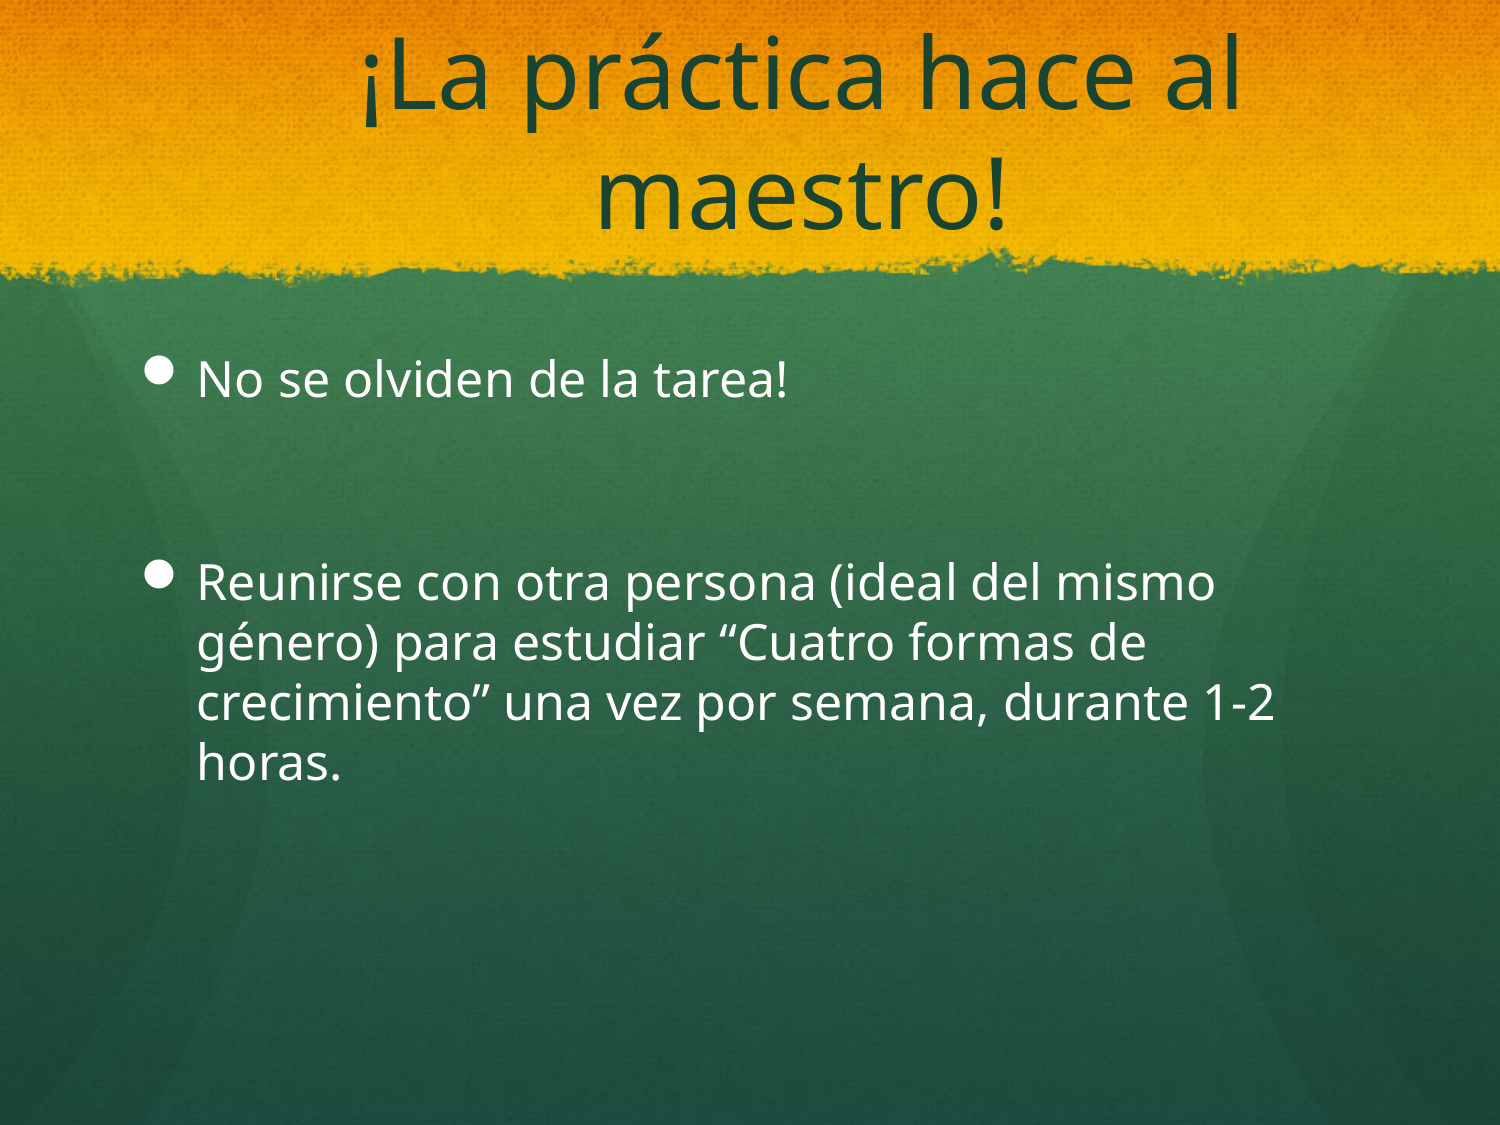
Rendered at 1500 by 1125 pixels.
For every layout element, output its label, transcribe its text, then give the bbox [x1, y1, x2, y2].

title ¡La práctica hace al maestro! [125, 13, 1480, 246]
list No se olviden de la tarea! Reunirse con otra persona (ideal del mismo género) para estudiar “Cuatro formas de crecimiento” una vez por semana, durante 1-2 horas. [125, 339, 1375, 1026]
picture [0, 0, 1500, 1125]
